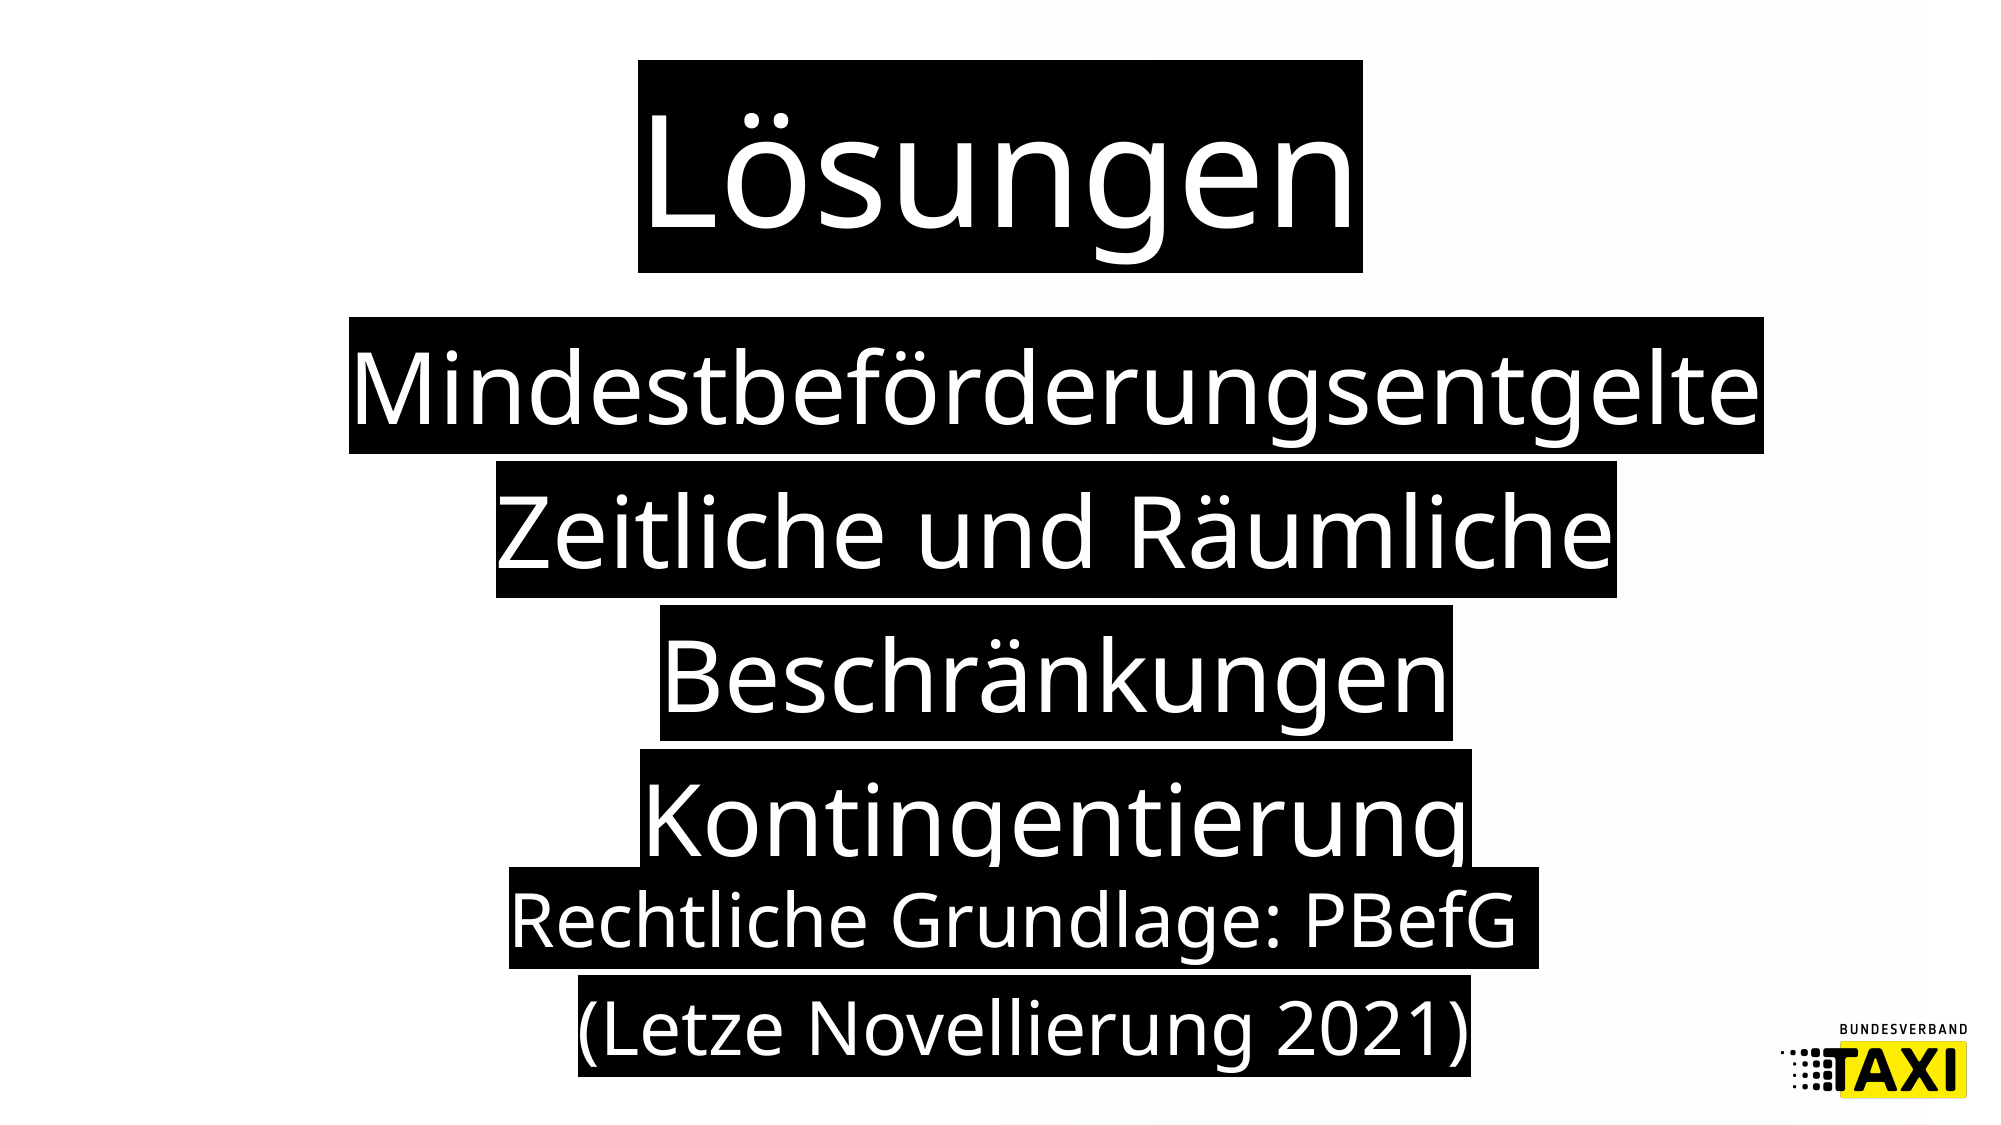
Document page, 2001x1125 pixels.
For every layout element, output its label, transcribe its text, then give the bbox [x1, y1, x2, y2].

text_box [998, 1019, 1749, 1125]
text_box [998, 0, 2000, 291]
text_box [998, 596, 2000, 999]
text_box Rechtliche Grundlage: PBefG (Letze Novellierung 2021) [85, 846, 1963, 1019]
text_box Lösungen [61, 24, 1939, 198]
text_box Mindestbeförderungsentgelte Zeitliche und Räumliche Beschränkungen Kon­tin­gen­tie­rung [0, 291, 2000, 596]
picture [1749, 999, 2000, 1125]
